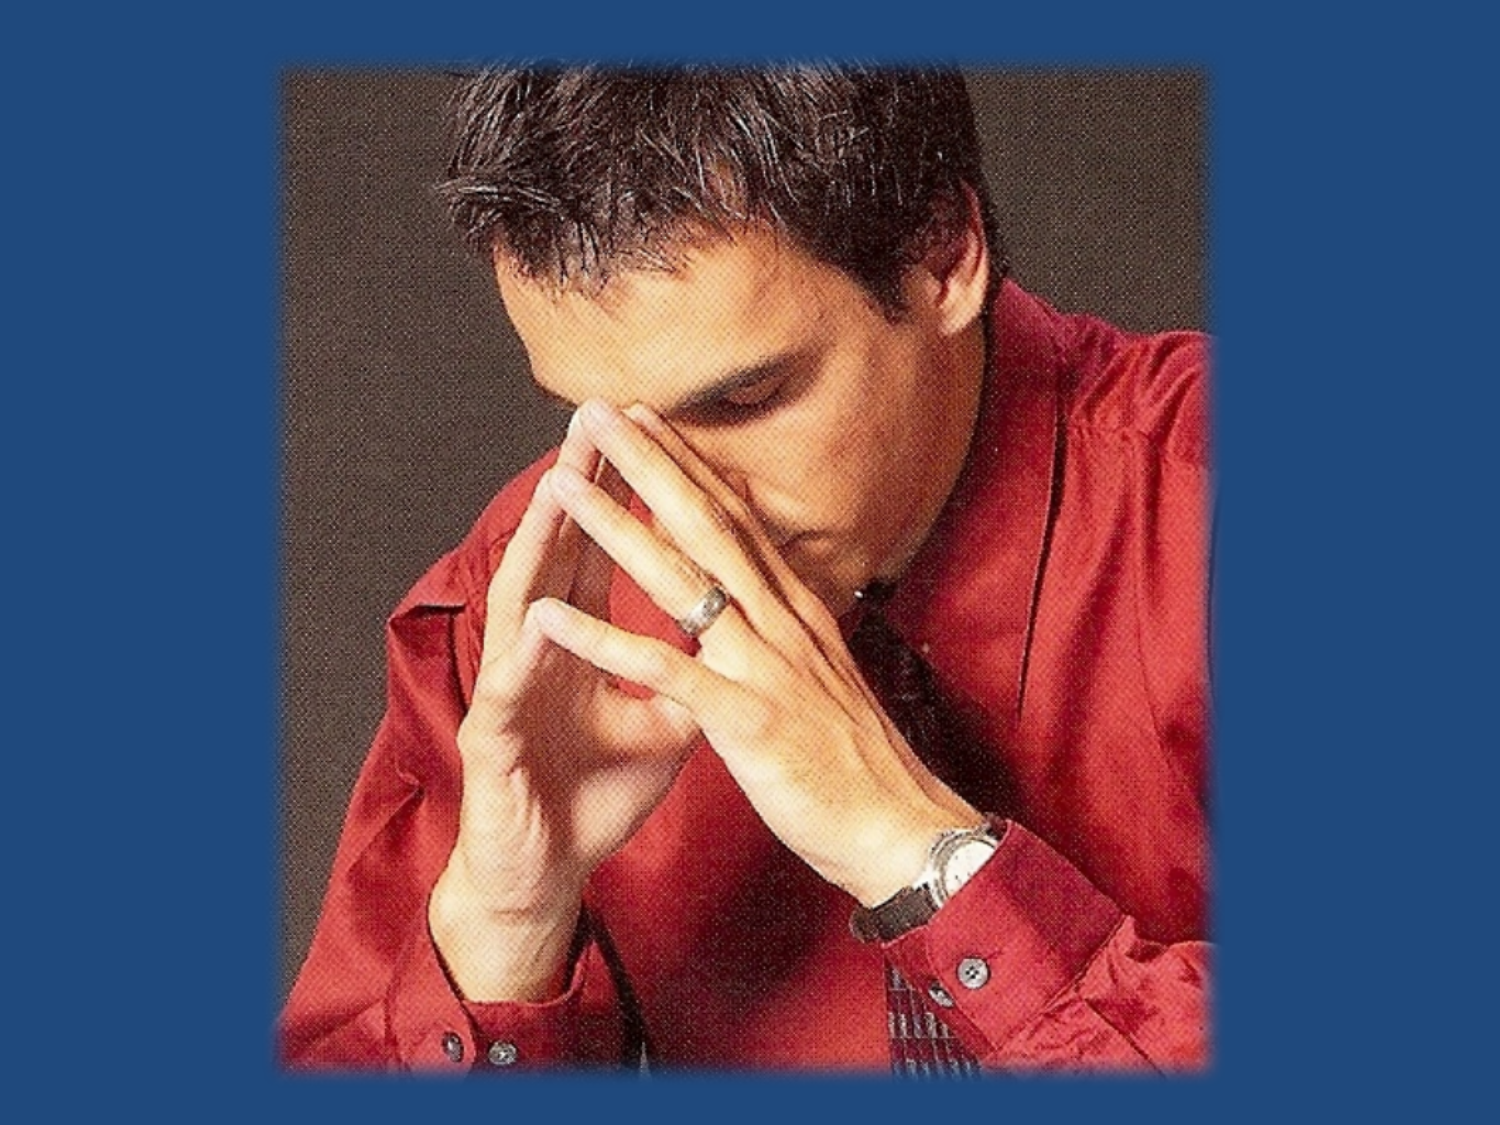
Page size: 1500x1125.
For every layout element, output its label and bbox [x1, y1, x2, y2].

picture [262, 49, 1226, 1088]
